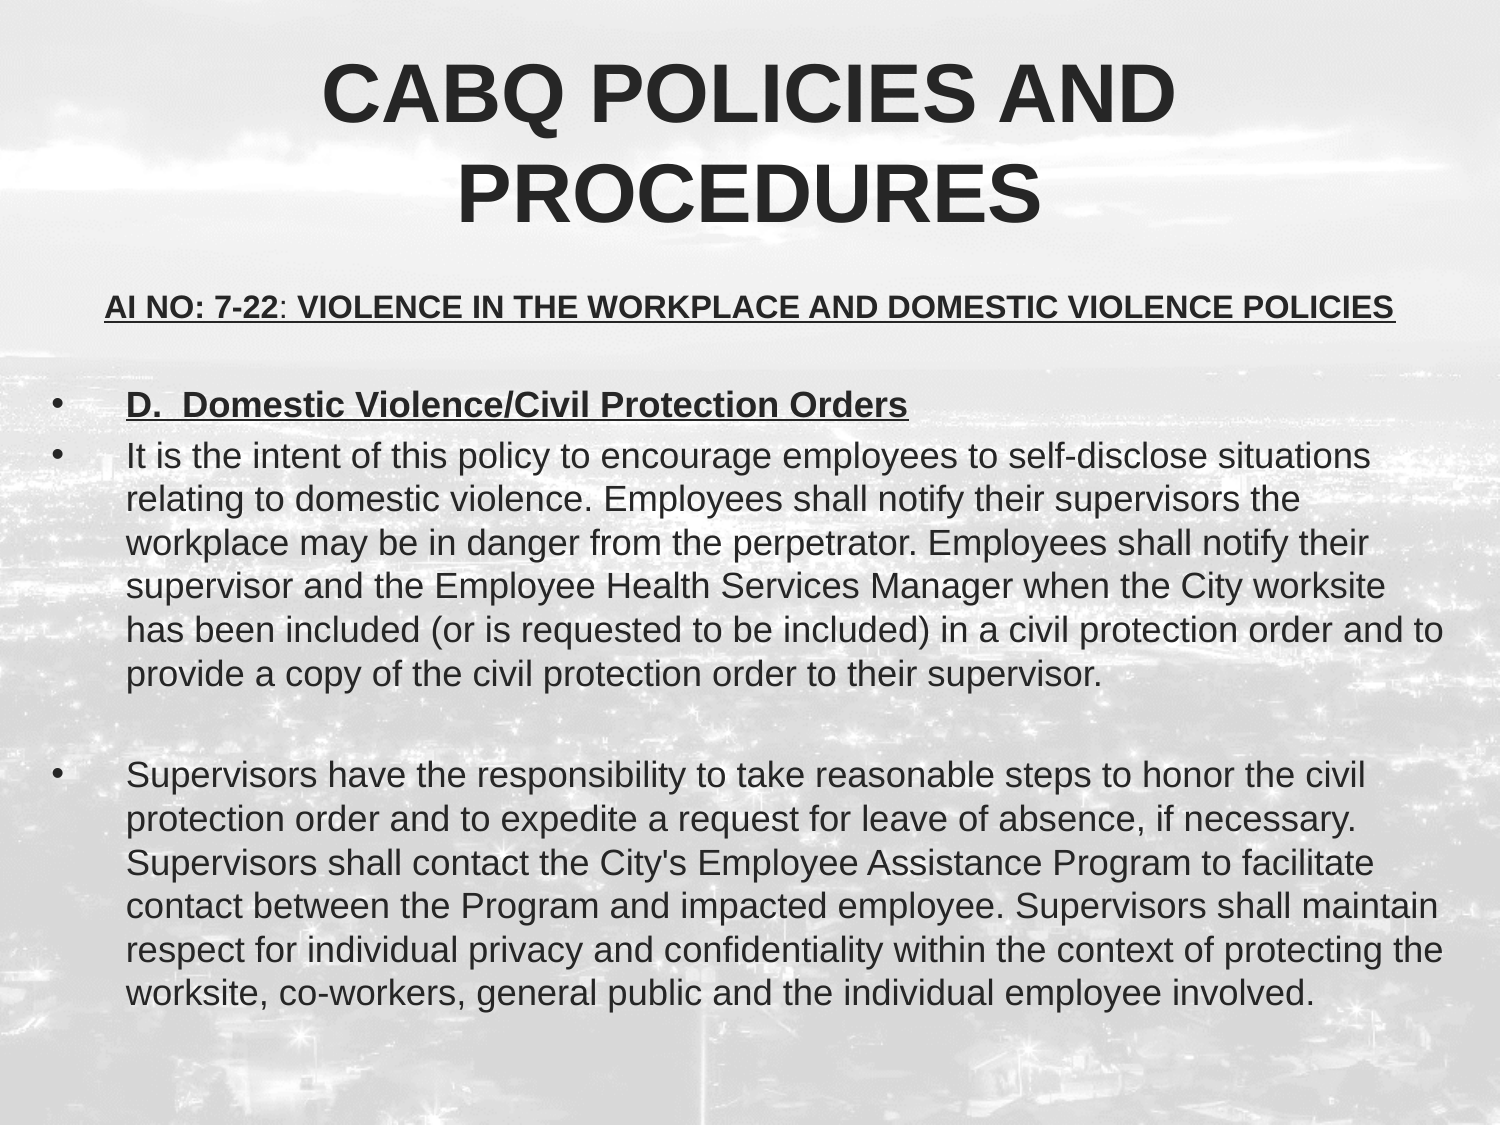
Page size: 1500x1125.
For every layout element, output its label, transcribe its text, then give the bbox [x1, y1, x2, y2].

title CABQ Policies and Procedures [75, 45, 1425, 233]
list AI NO: 7-22: VIOLENCE IN THE WORKPLACE AND DOMESTIC VIOLENCE POLICIES D. Domestic Violence/Civil Protection Orders It is the intent of this policy to encourage employees to self-disclose situations relating to domestic violence. Employees shall notify their supervisors the workplace may be in danger from the perpetrator. Employees shall notify their supervisor and the Employee Health Services Manager when the City worksite has been included (or is requested to be included) in a civil protection order and to provide a copy of the civil protection order to their supervisor. Supervisors have the responsibility to take reasonable steps to honor the civil protection order and to expedite a request for leave of absence, if necessary. Supervisors shall contact the City's Employee Assistance Program to facilitate contact between the Program and impacted employee. Supervisors shall maintain respect for individual privacy and confidentiality within the context of protecting the worksite, co-workers, general public and the individual employee involved. [36, 278, 1464, 1035]
